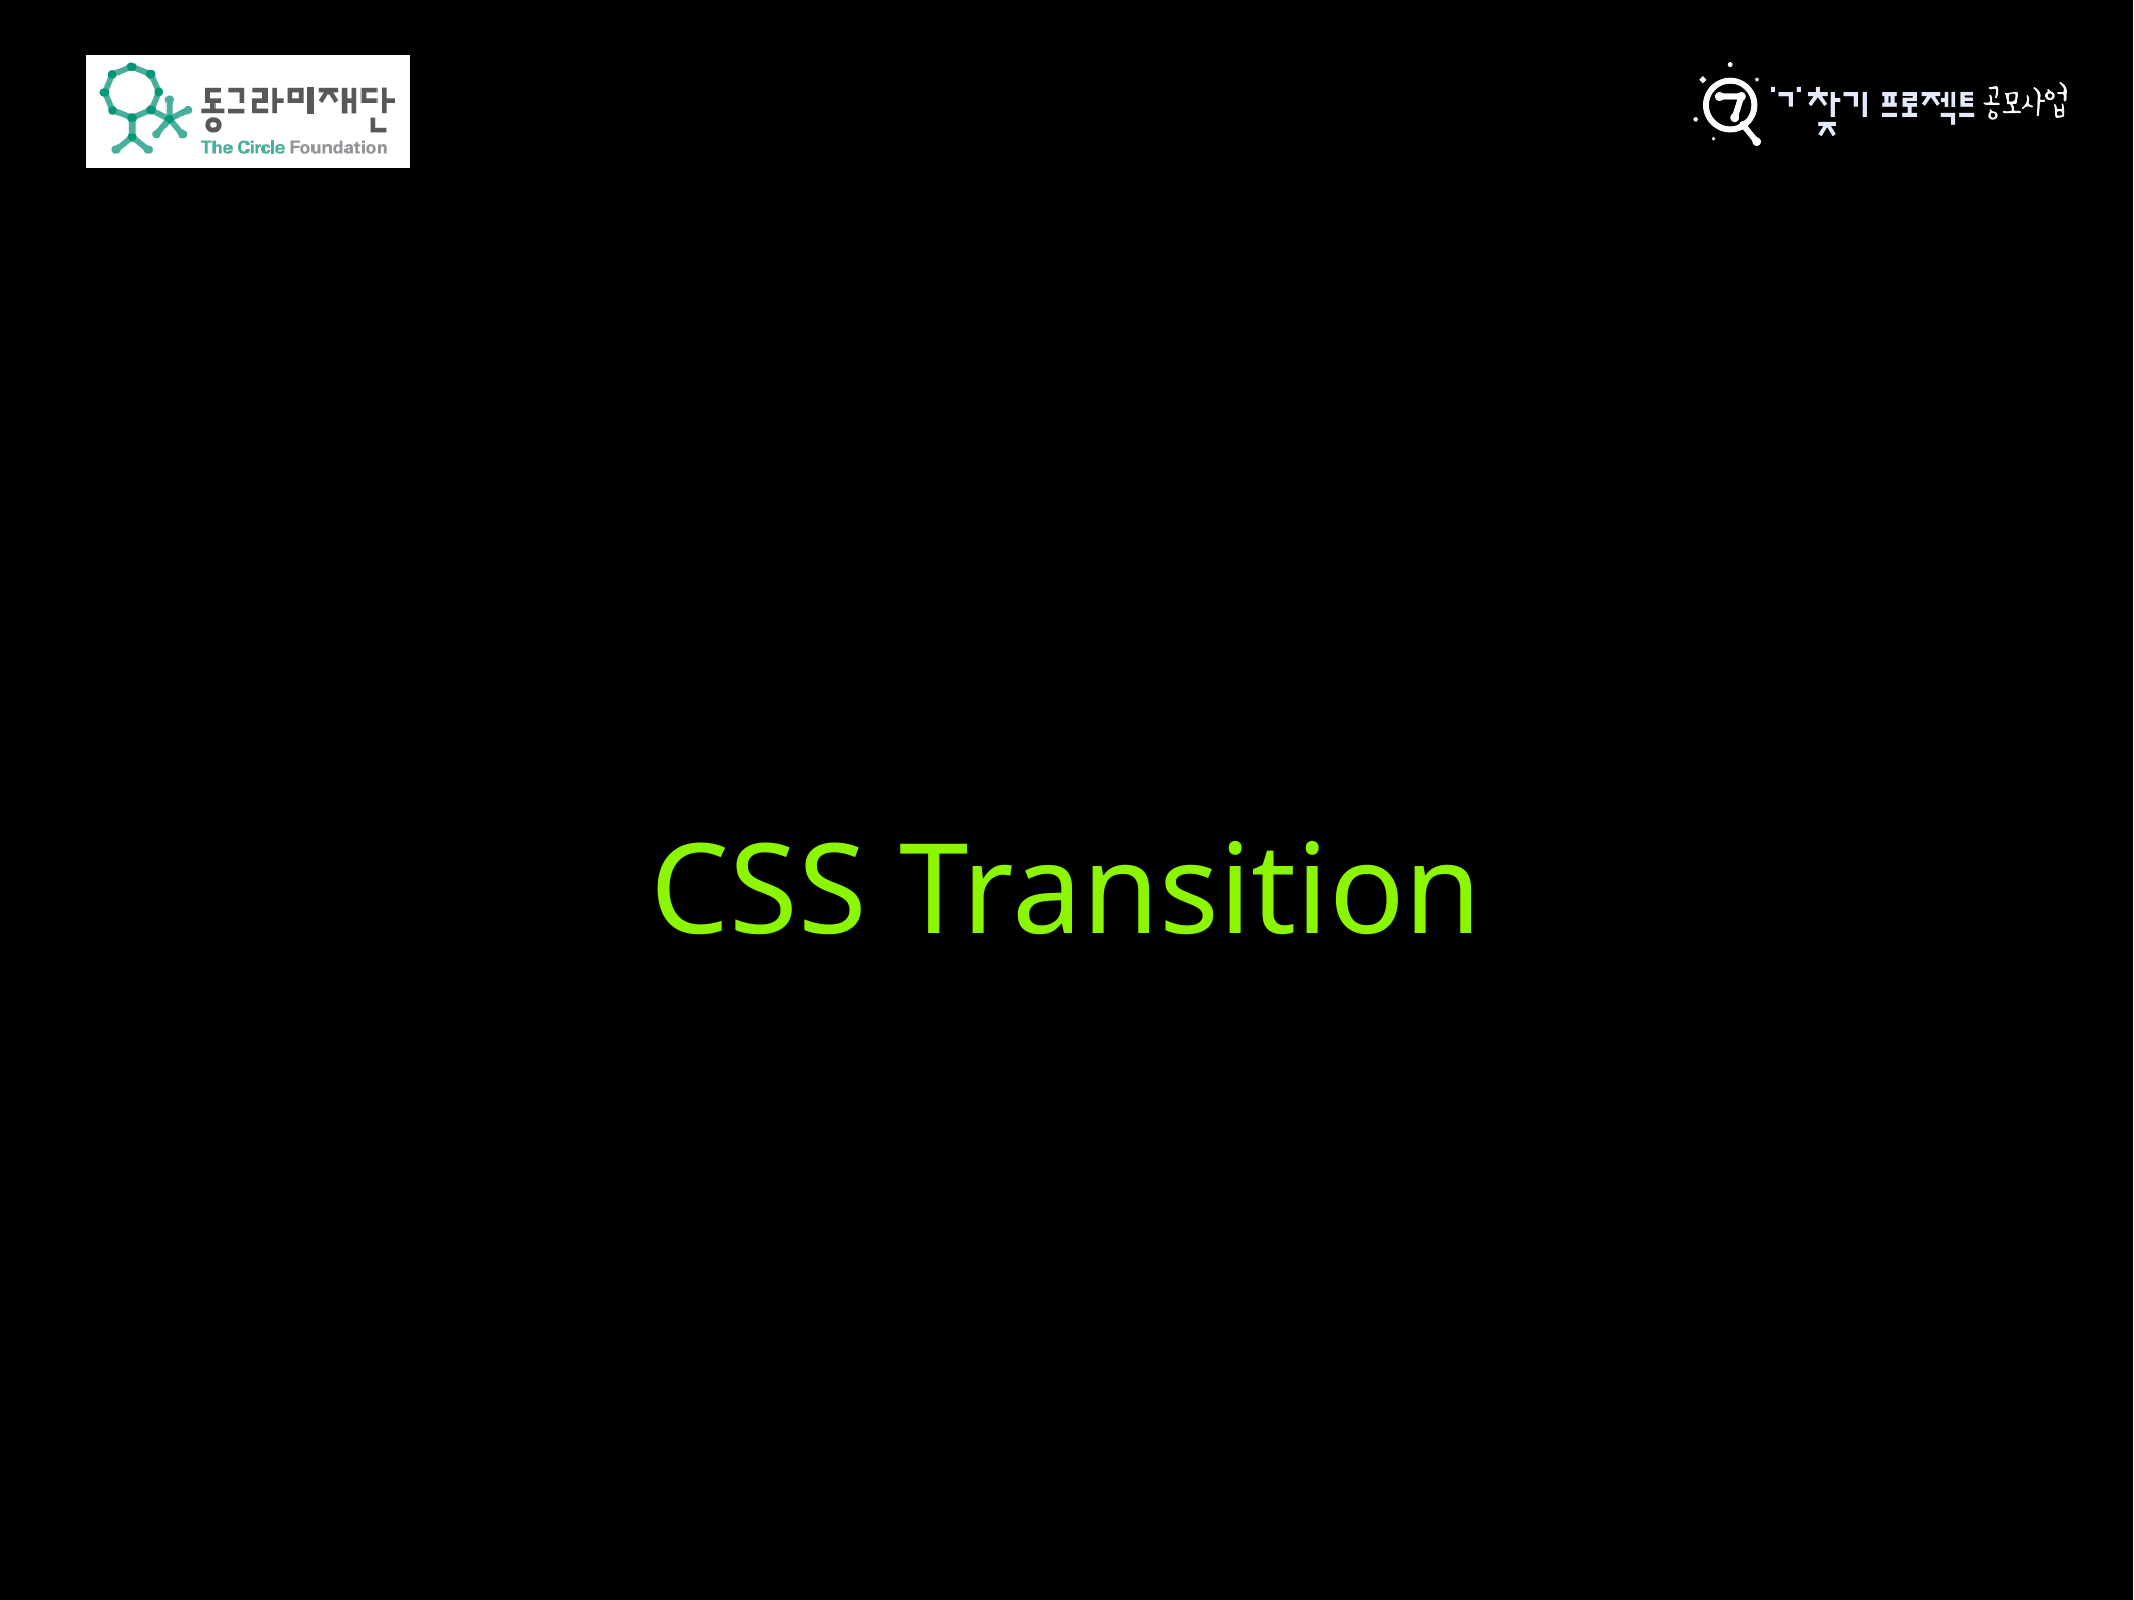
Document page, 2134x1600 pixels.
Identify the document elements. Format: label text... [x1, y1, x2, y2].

picture [85, 55, 410, 168]
picture [1693, 61, 2067, 146]
text_box CSS Transition [642, 800, 1491, 967]
